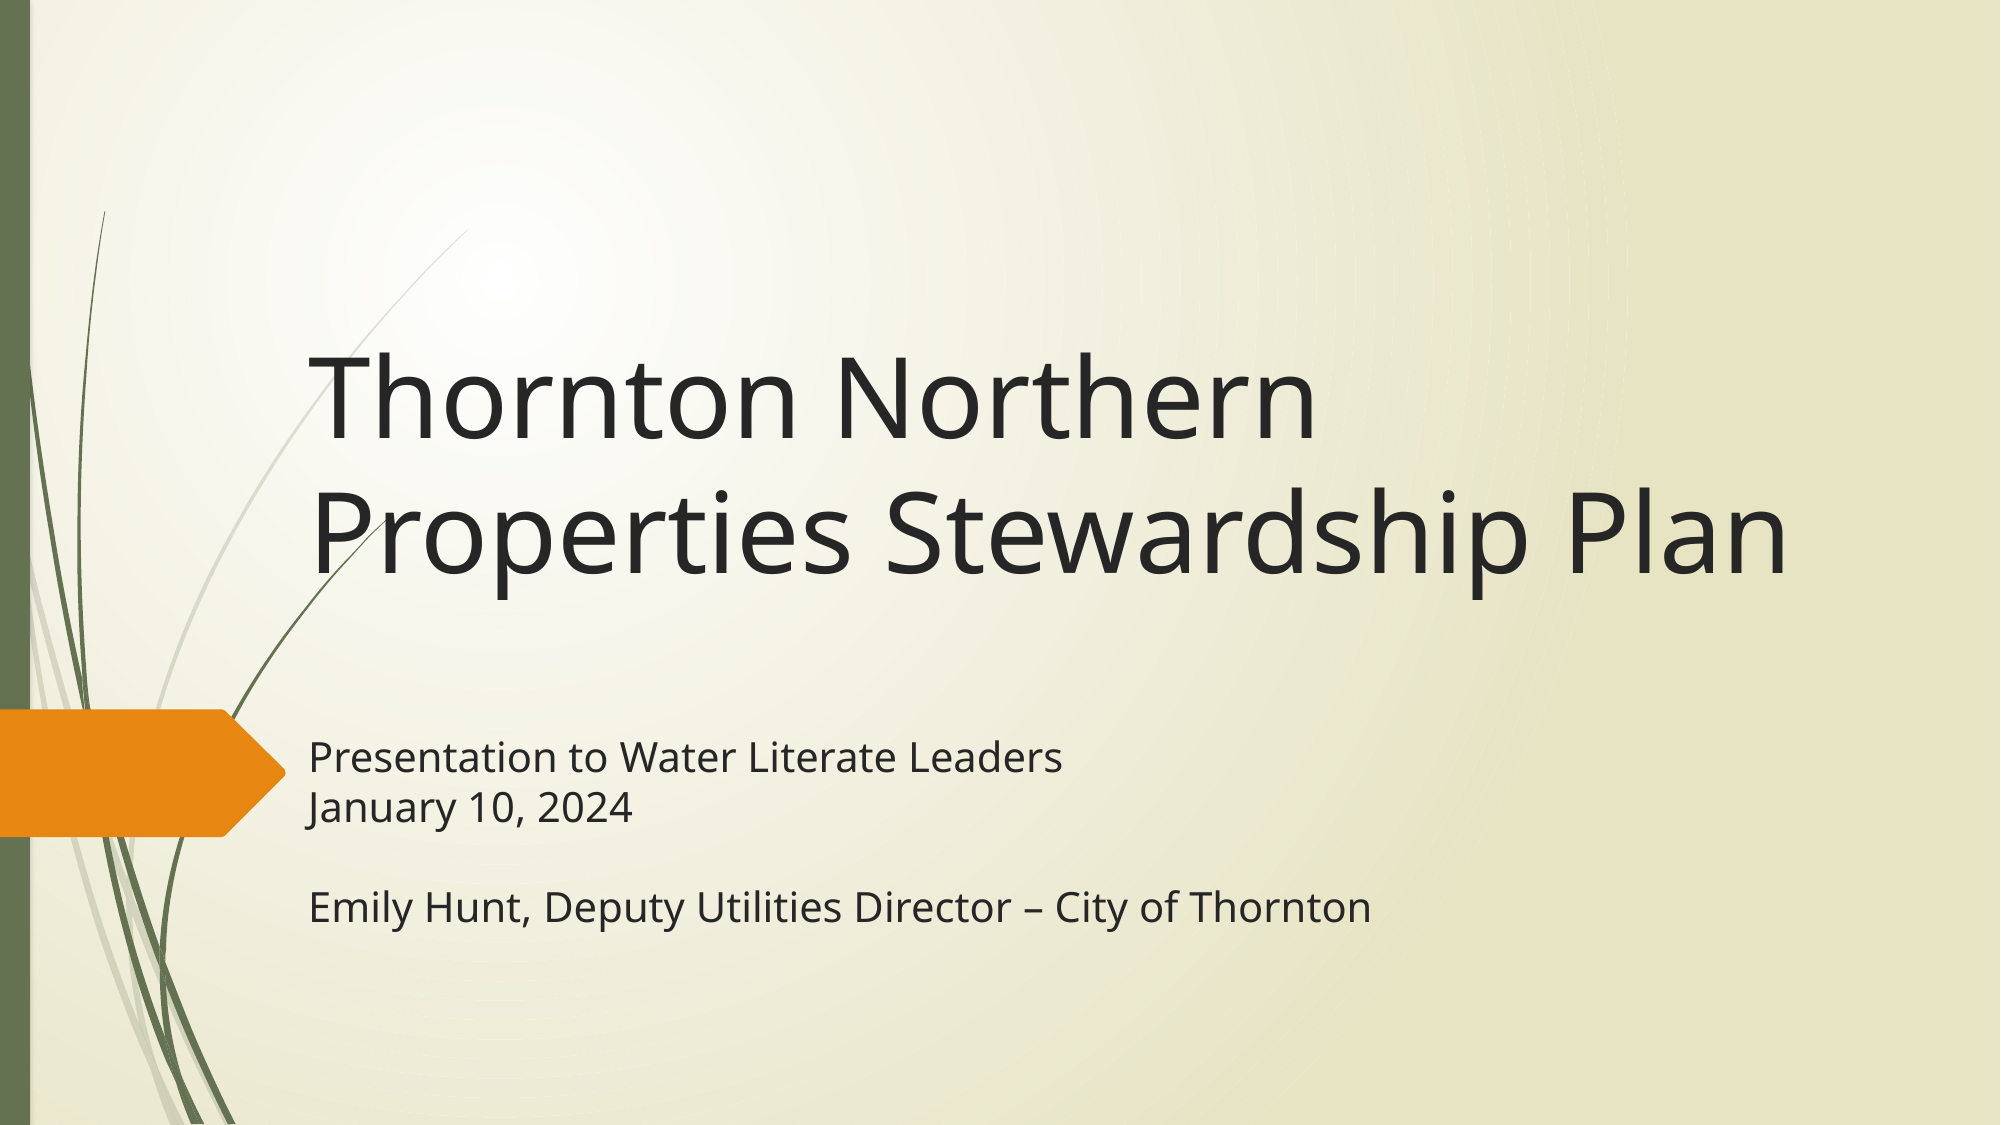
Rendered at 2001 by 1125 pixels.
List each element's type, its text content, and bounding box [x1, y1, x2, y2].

title Thornton Northern Properties Stewardship Plan Presentation to Water Literate Leaders January 10, 2024 Emily Hunt, Deputy Utilities Director – City of Thornton [293, 78, 1891, 989]
